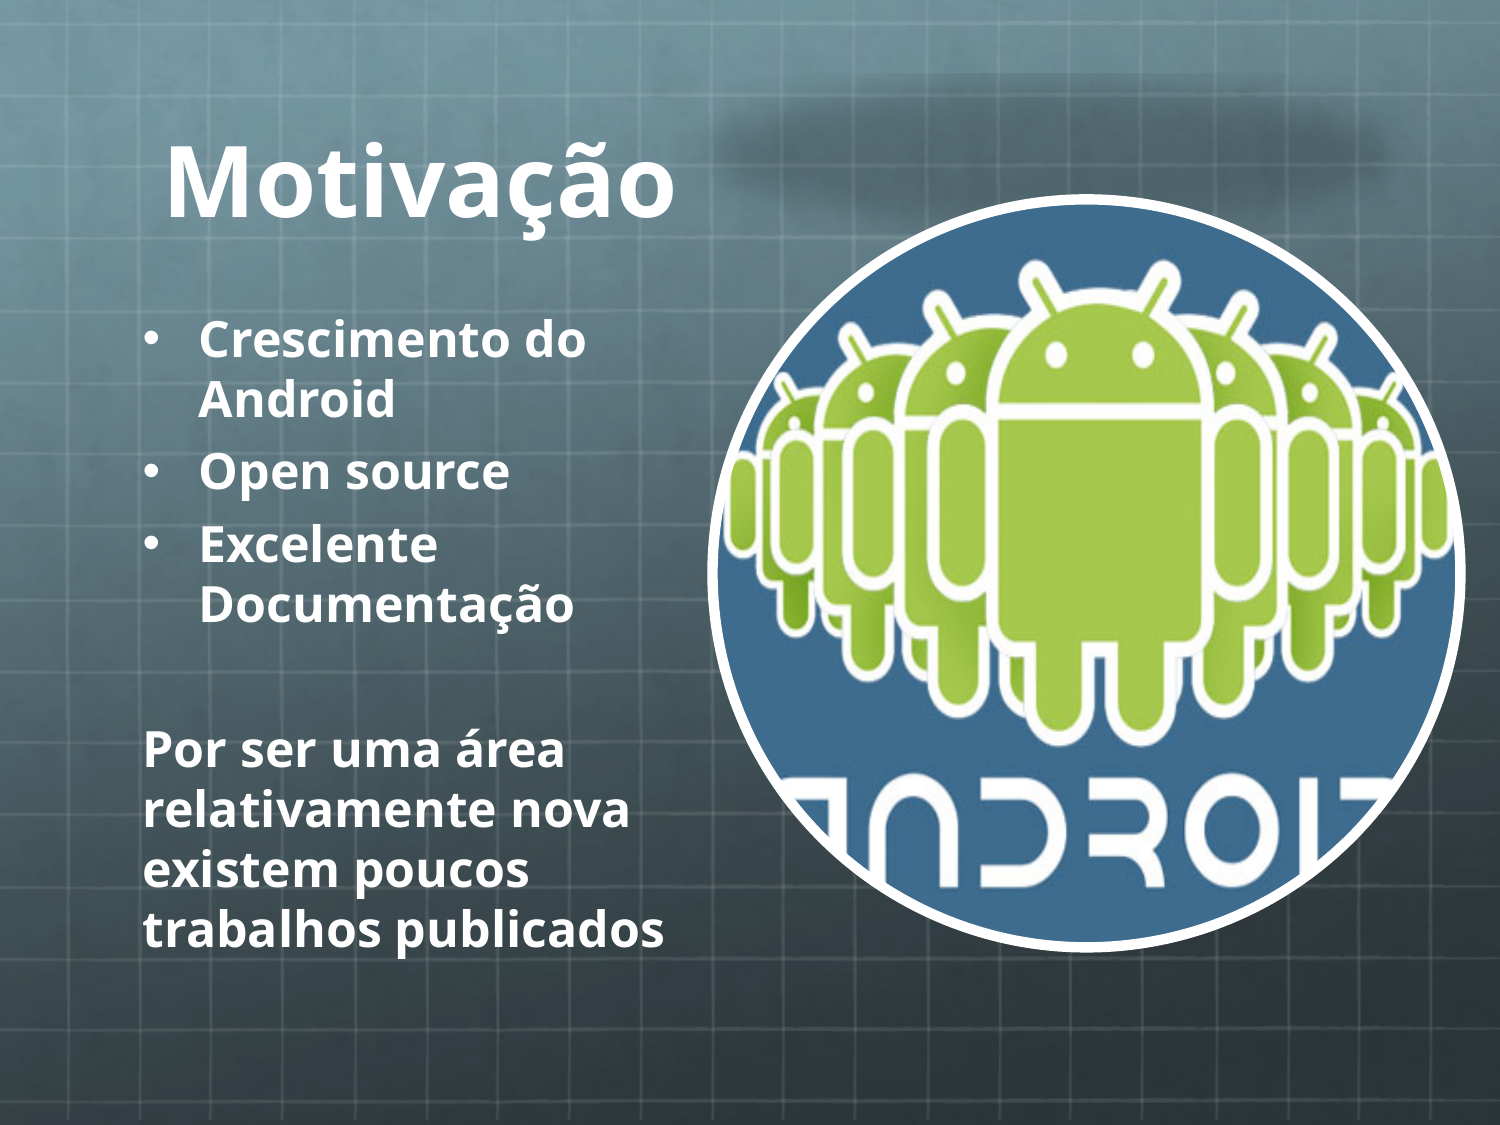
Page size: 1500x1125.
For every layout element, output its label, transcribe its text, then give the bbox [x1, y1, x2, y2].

list Crescimento do Android Open source Excelente Documentação Por ser uma área relativamente nova existem poucos trabalhos publicados [127, 299, 682, 900]
picture [0, 0, 1500, 1125]
title Motivação [127, 20, 713, 246]
